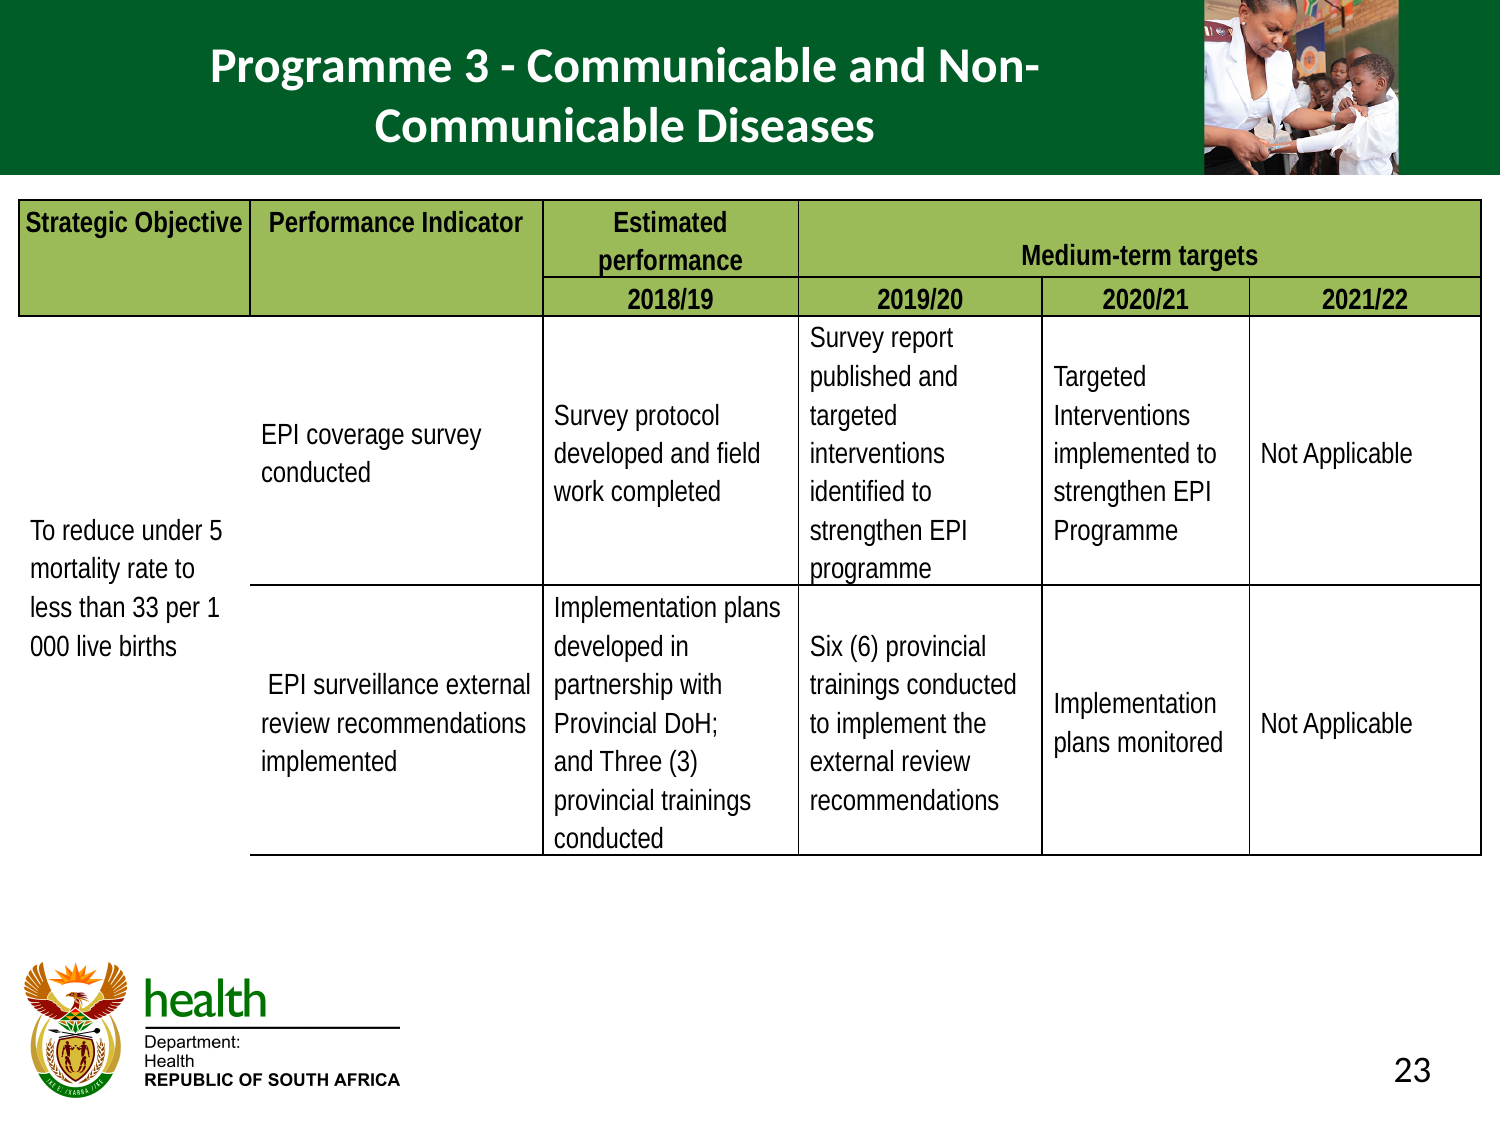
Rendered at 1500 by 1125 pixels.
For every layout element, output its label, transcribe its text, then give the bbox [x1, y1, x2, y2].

table_cell EPI surveillance external review recommendations implemented [250, 586, 542, 854]
table_cell Not Applicable [1250, 317, 1480, 584]
picture [24, 962, 400, 1098]
table_cell To reduce under 5 mortality rate to less than 33 per 1 000 live births [19, 317, 250, 855]
table_cell Implementation plans developed in partnership with Provincial DoH; and Three (3) provincial trainings conducted [544, 586, 798, 854]
table_header Estimated performance [544, 201, 798, 276]
table_cell Six (6) provincial trainings conducted to implement the external review recommendations [799, 586, 1041, 854]
table_cell 2021/22 [1250, 278, 1480, 315]
table_cell Survey report published and targeted interventions identified to strengthen EPI programme [799, 317, 1041, 584]
table_cell 2019/20 [799, 278, 1041, 315]
picture [1204, 0, 1399, 175]
table_cell 2018/19 [544, 278, 798, 315]
table_cell Targeted Interventions implemented to strengthen EPI Programme [1043, 317, 1249, 584]
table_cell 2020/21 [1043, 278, 1249, 315]
table_cell Survey protocol developed and field work completed [544, 317, 798, 584]
table_header Medium-term targets [799, 201, 1480, 276]
table_cell Implementation plans monitored [1043, 586, 1249, 854]
title Programme 3 - Communicable and Non-Communicable Diseases [75, 24, 1176, 132]
table_cell Not Applicable [1250, 586, 1480, 854]
table_header Performance Indicator [251, 201, 542, 315]
slide_number 23 [1362, 1037, 1463, 1098]
table_cell EPI coverage survey conducted [250, 317, 542, 584]
table_header Strategic Objective [20, 201, 249, 315]
